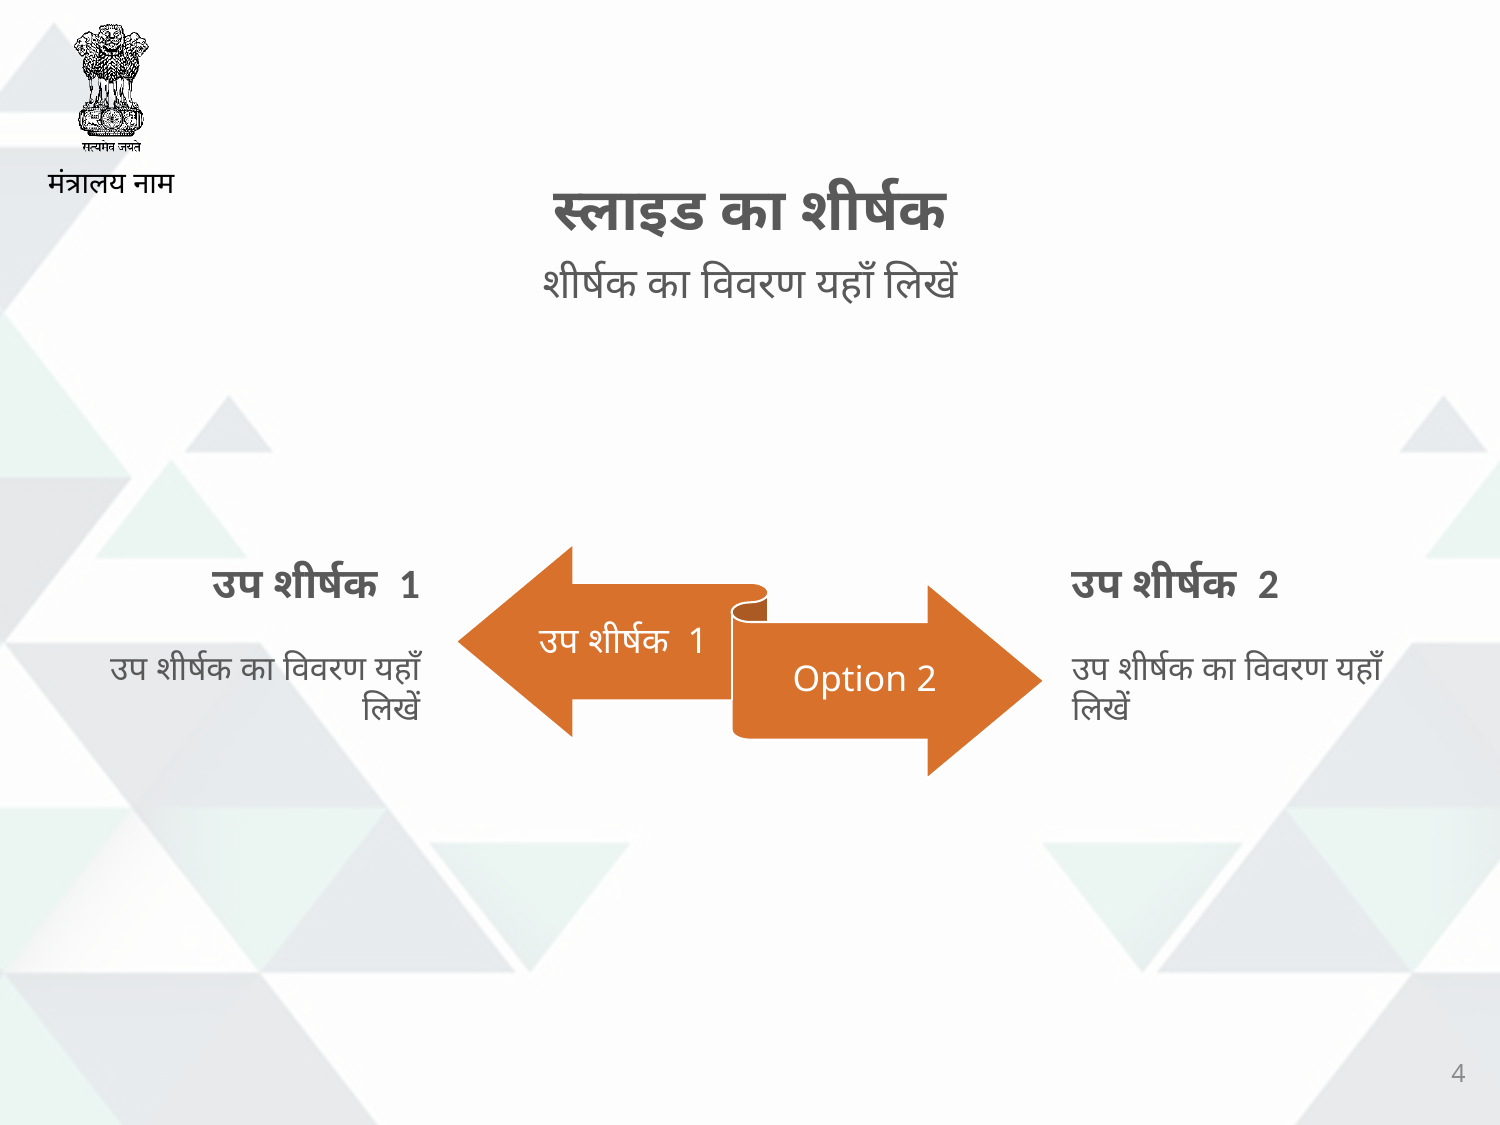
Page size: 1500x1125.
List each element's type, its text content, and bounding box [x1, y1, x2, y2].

picture [69, 19, 153, 156]
slide_number 4 [1142, 1044, 1481, 1105]
list स्लाइड का शीर्षक [278, 172, 1222, 244]
text_box उप शीर्षक 1 उप शीर्षक का विवरण यहाँ लिखें [41, 549, 435, 735]
list मंत्रालय नाम [0, 161, 222, 260]
list शीर्षक का विवरण यहाँ लिखें [219, 255, 1281, 350]
text_box उप शीर्षक 2 उप शीर्षक का विवरण यहाँ लिखें [1057, 549, 1451, 735]
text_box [455, 420, 1045, 902]
